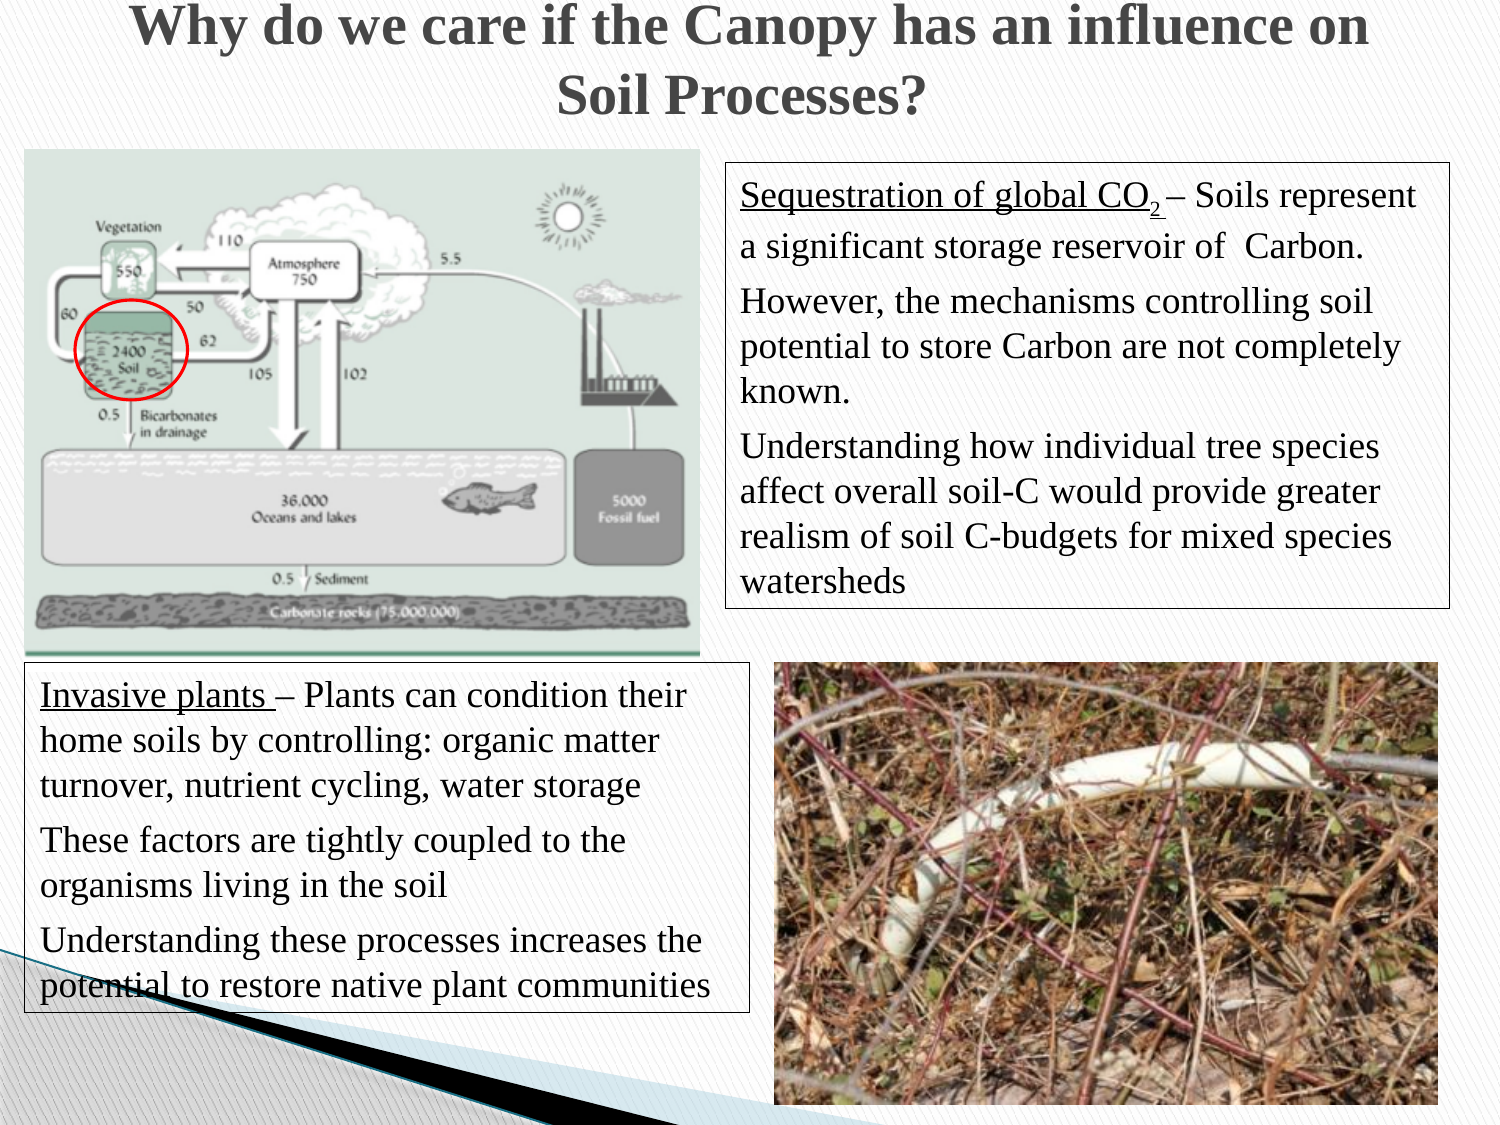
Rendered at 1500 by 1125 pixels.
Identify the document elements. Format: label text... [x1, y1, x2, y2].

title Why do we care if the Canopy has an influence on Soil Processes? [75, 0, 1425, 138]
picture [774, 662, 1438, 1105]
text_box Invasive plants – Plants can condition their home soils by controlling: organic matter turnover, nutrient cycling, water storage These factors are tightly coupled to the organisms living in the soil Understanding these processes increases the potential to restore native plant communities [24, 662, 750, 1013]
picture [24, 149, 701, 673]
text_box Sequestration of global CO2 – Soils represent a significant storage reservoir of Carbon. However, the mechanisms controlling soil potential to store Carbon are not completely known. Understanding how individual tree species affect overall soil-C would provide greater realism of soil C-budgets for mixed species watersheds [725, 162, 1450, 609]
